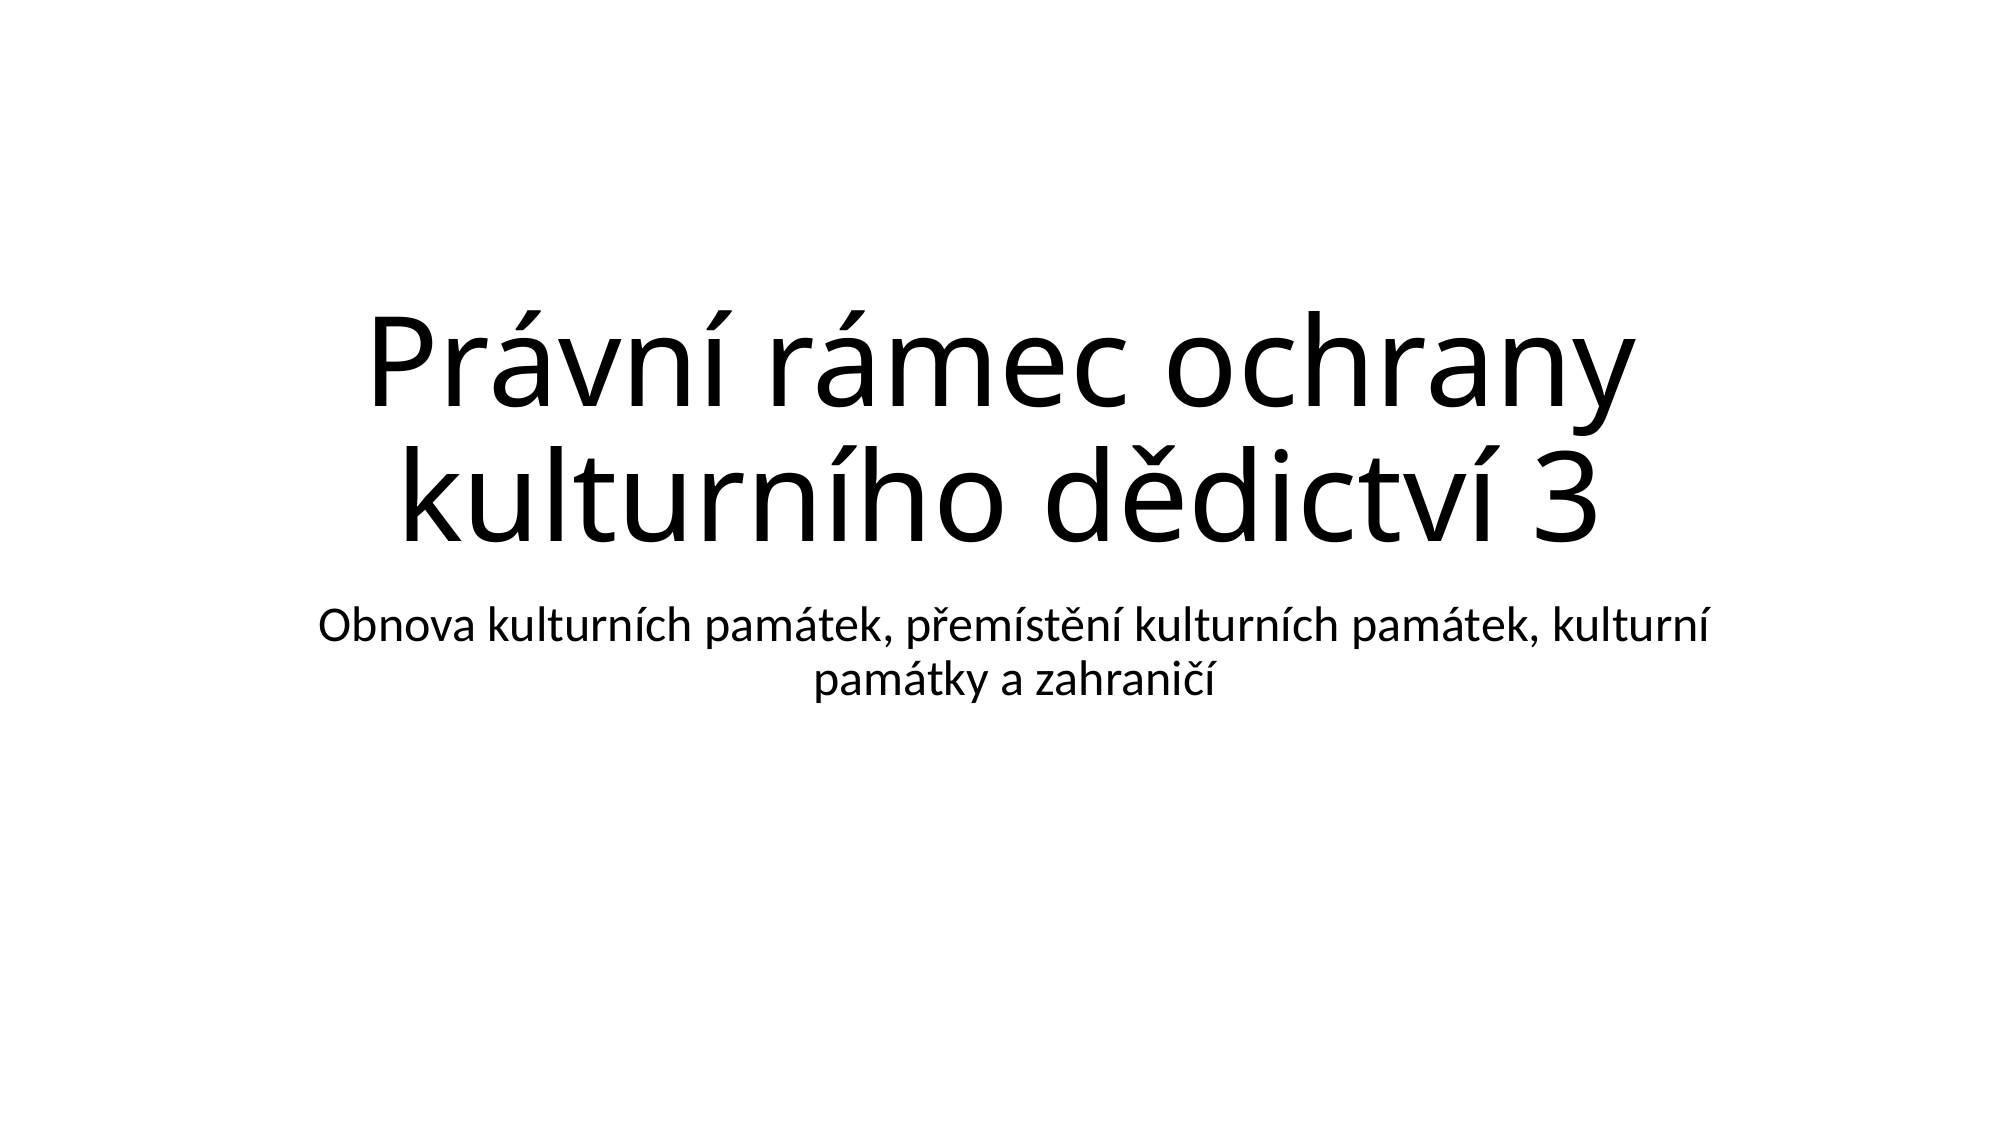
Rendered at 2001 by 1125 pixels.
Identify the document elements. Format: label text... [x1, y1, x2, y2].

subtitle Obnova kulturních památek, přemístění kulturních památek, kulturní památky a zahraničí [249, 590, 1780, 941]
title Právní rámec ochrany kulturního dědictví 3 [249, 184, 1750, 576]
